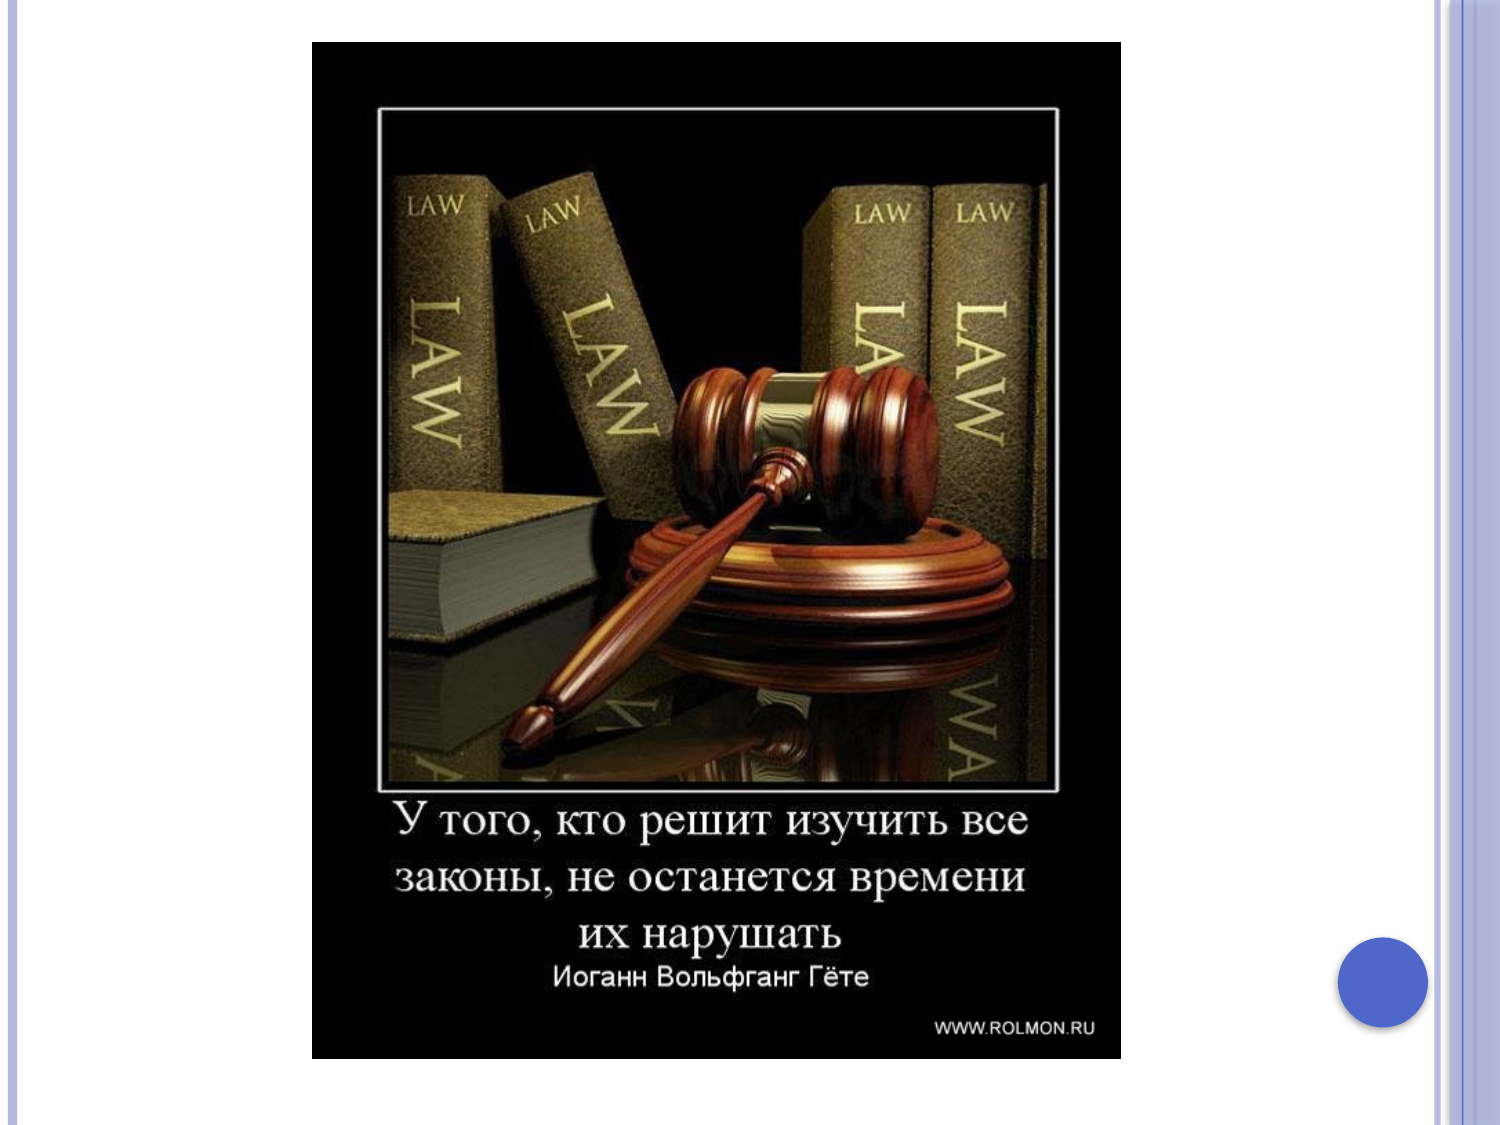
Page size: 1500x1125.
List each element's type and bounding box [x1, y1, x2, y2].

picture [312, 42, 1121, 1059]
